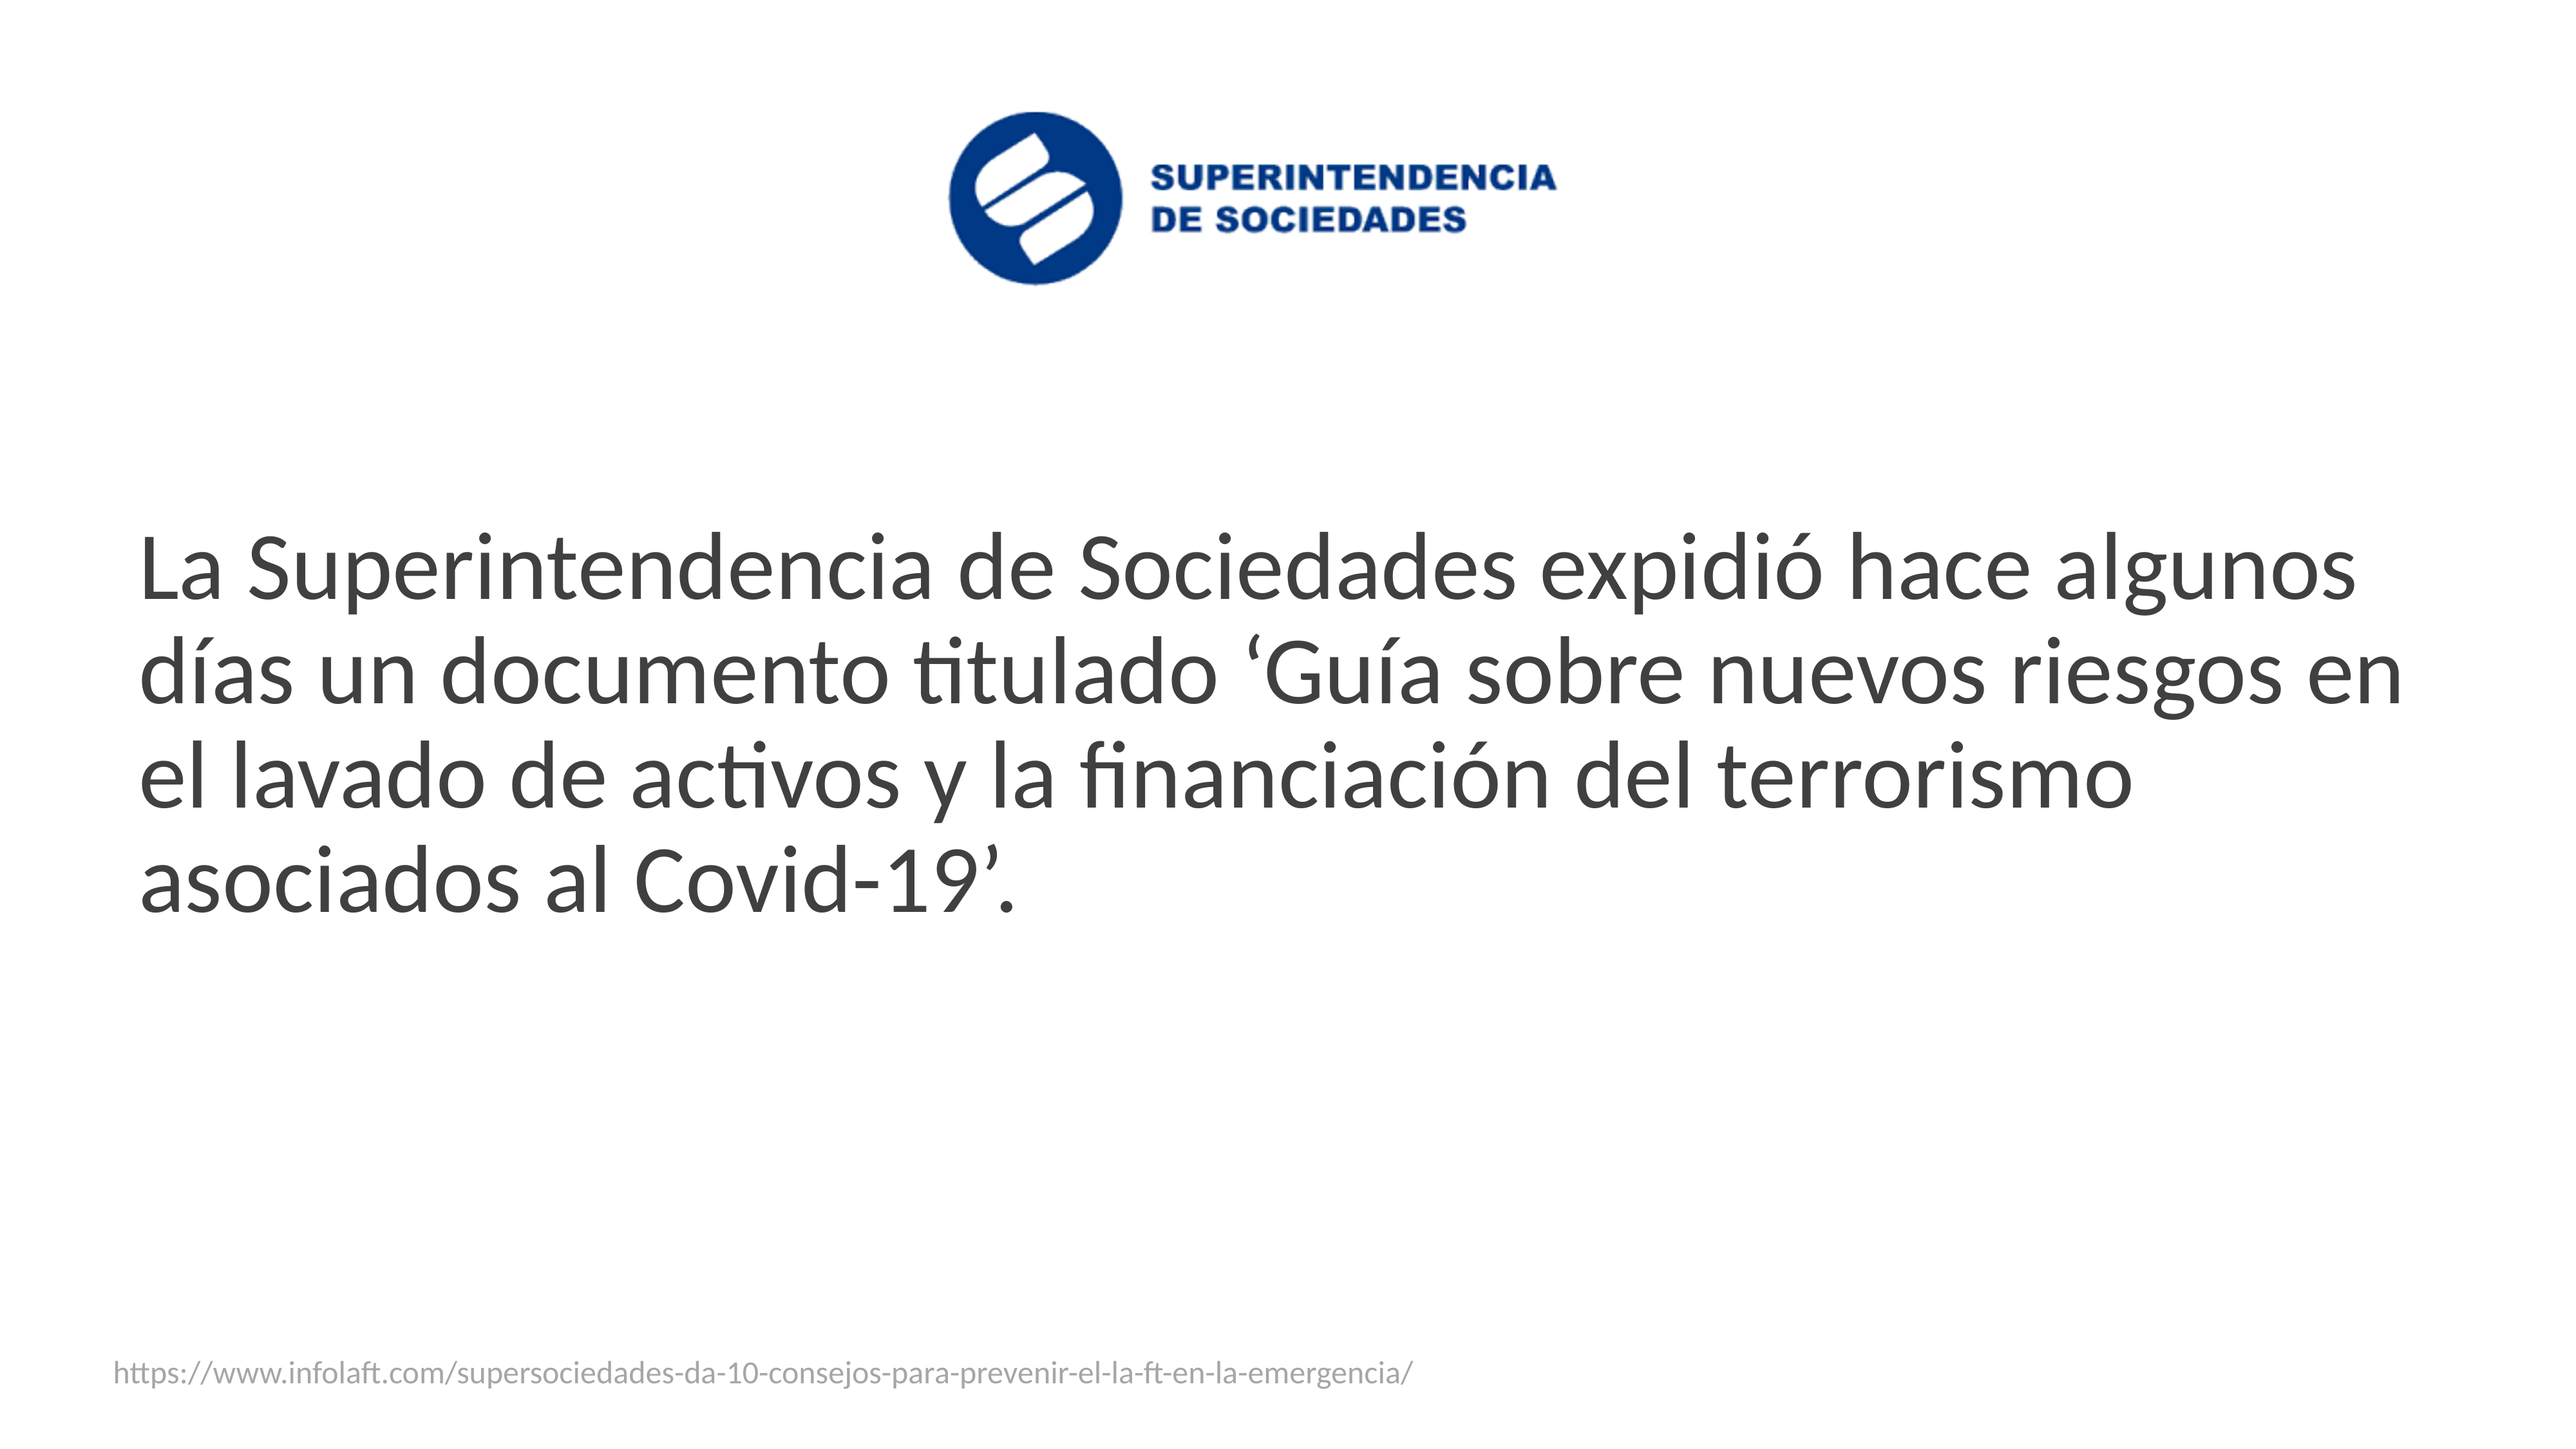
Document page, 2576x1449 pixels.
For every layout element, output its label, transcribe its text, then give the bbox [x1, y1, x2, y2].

text_box https://www.infolaft.com/supersociedades-da-10-consejos-para-prevenir-el-la-ft-en-la-emergencia/ [103, 1347, 2221, 1396]
list La Superintendencia de Sociedades expidió hace algunos días un documento titulado ‘Guía sobre nuevos riesgos en el lavado de activos y la financiación del terrorismo asociados al Covid-19’. [128, 364, 2447, 1085]
picture [929, 102, 1582, 298]
